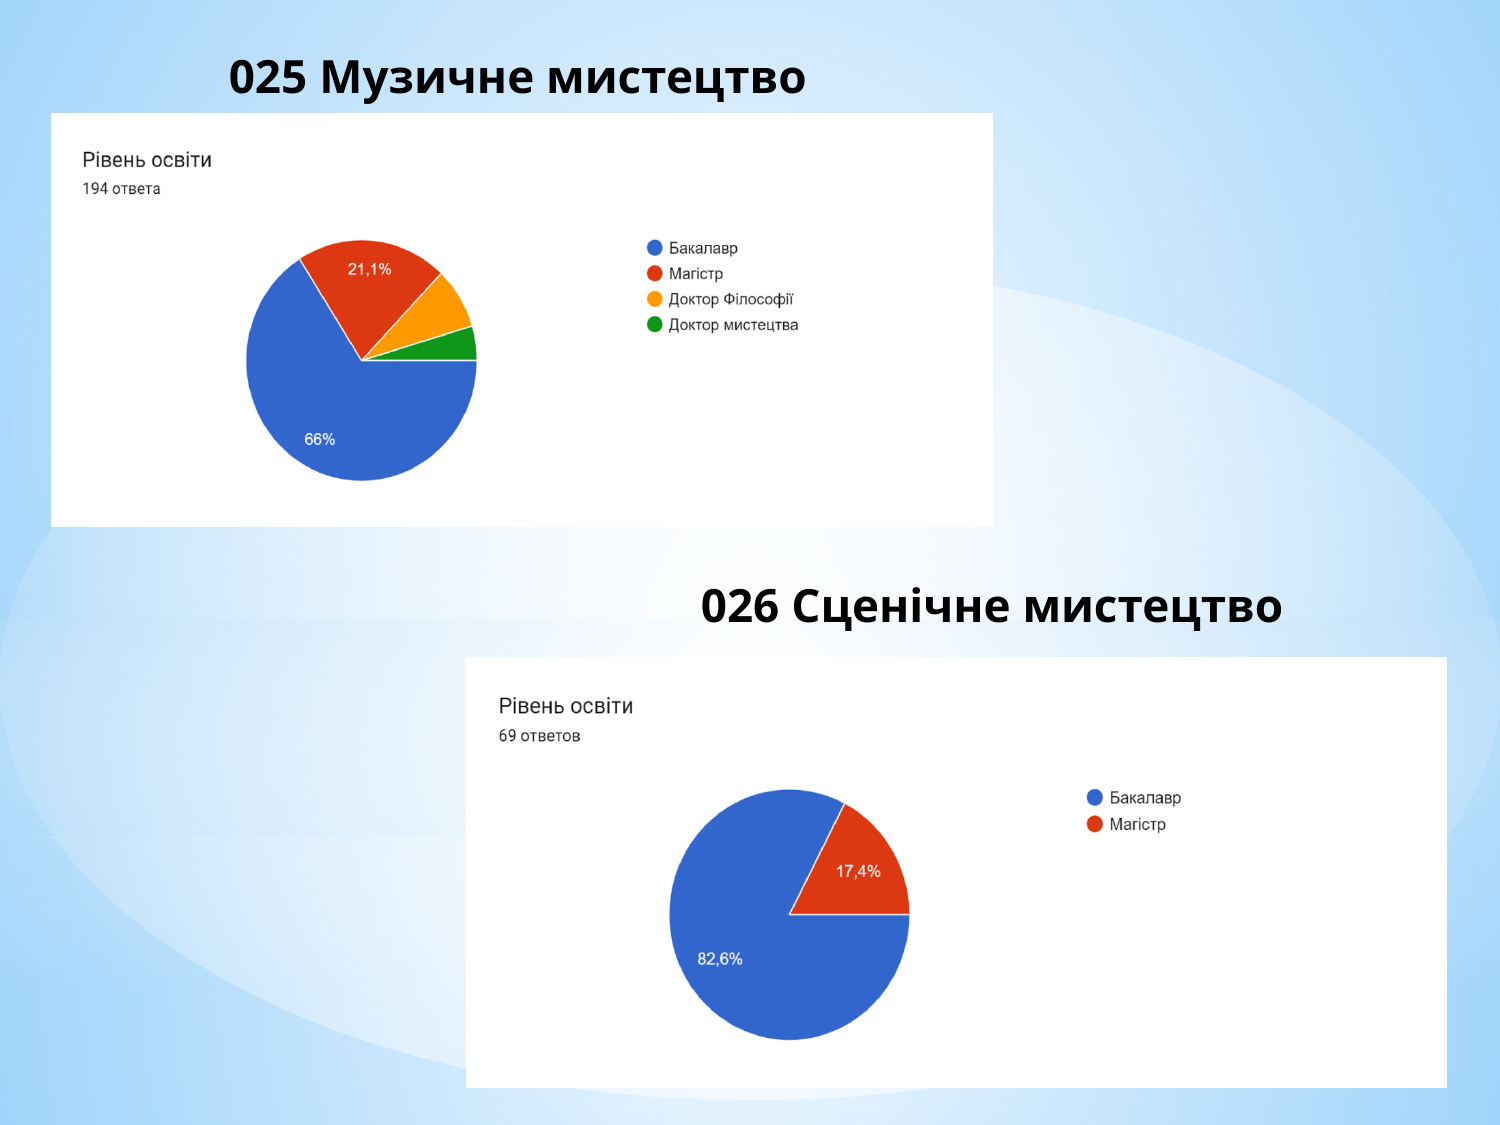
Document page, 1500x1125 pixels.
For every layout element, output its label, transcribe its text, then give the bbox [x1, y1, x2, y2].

text_box 026 Сценічне мистецтво [608, 569, 1376, 654]
picture [51, 113, 993, 528]
picture [466, 657, 1448, 1088]
text_box 025 Музичне мистецтво [47, 39, 989, 115]
